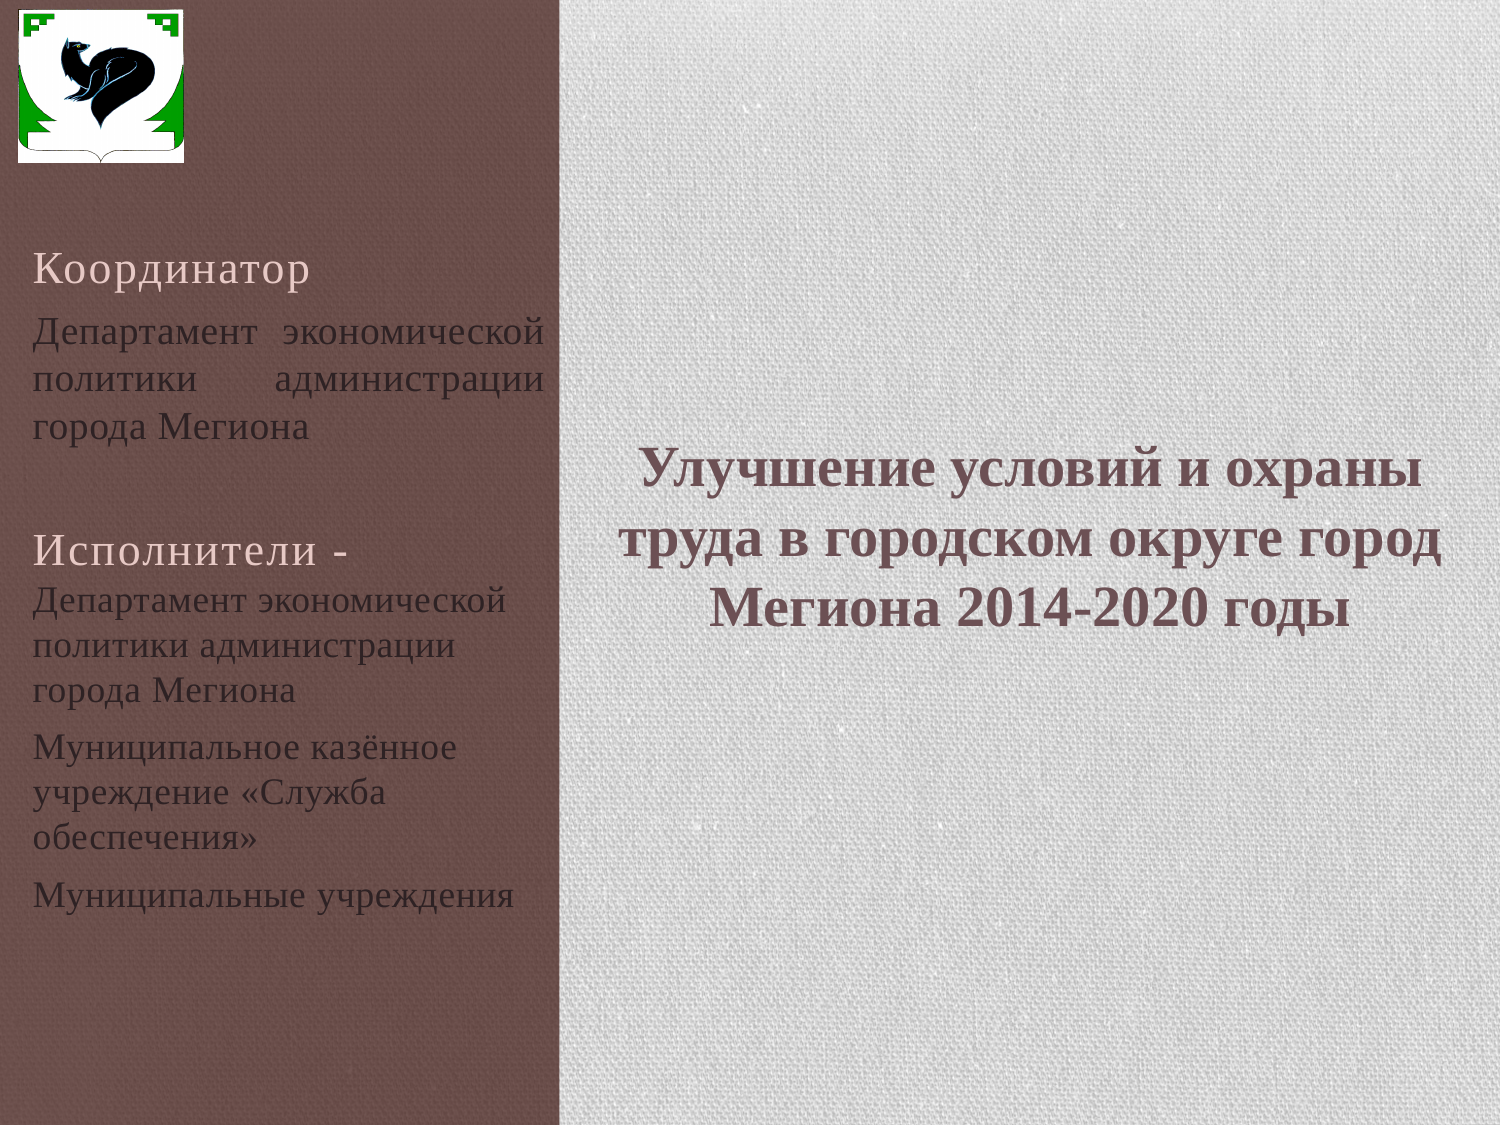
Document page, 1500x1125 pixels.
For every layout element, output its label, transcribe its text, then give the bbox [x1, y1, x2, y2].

text_box [560, 243, 1500, 1125]
picture [18, 8, 184, 163]
list Координатор Департамент экономической политики администрации города Мегиона Исполнители - Департамент экономической политики администрации города Мегиона Муниципальное казённое учреждение «Служба обеспечения» Муниципальные учреждения [17, 162, 561, 1094]
